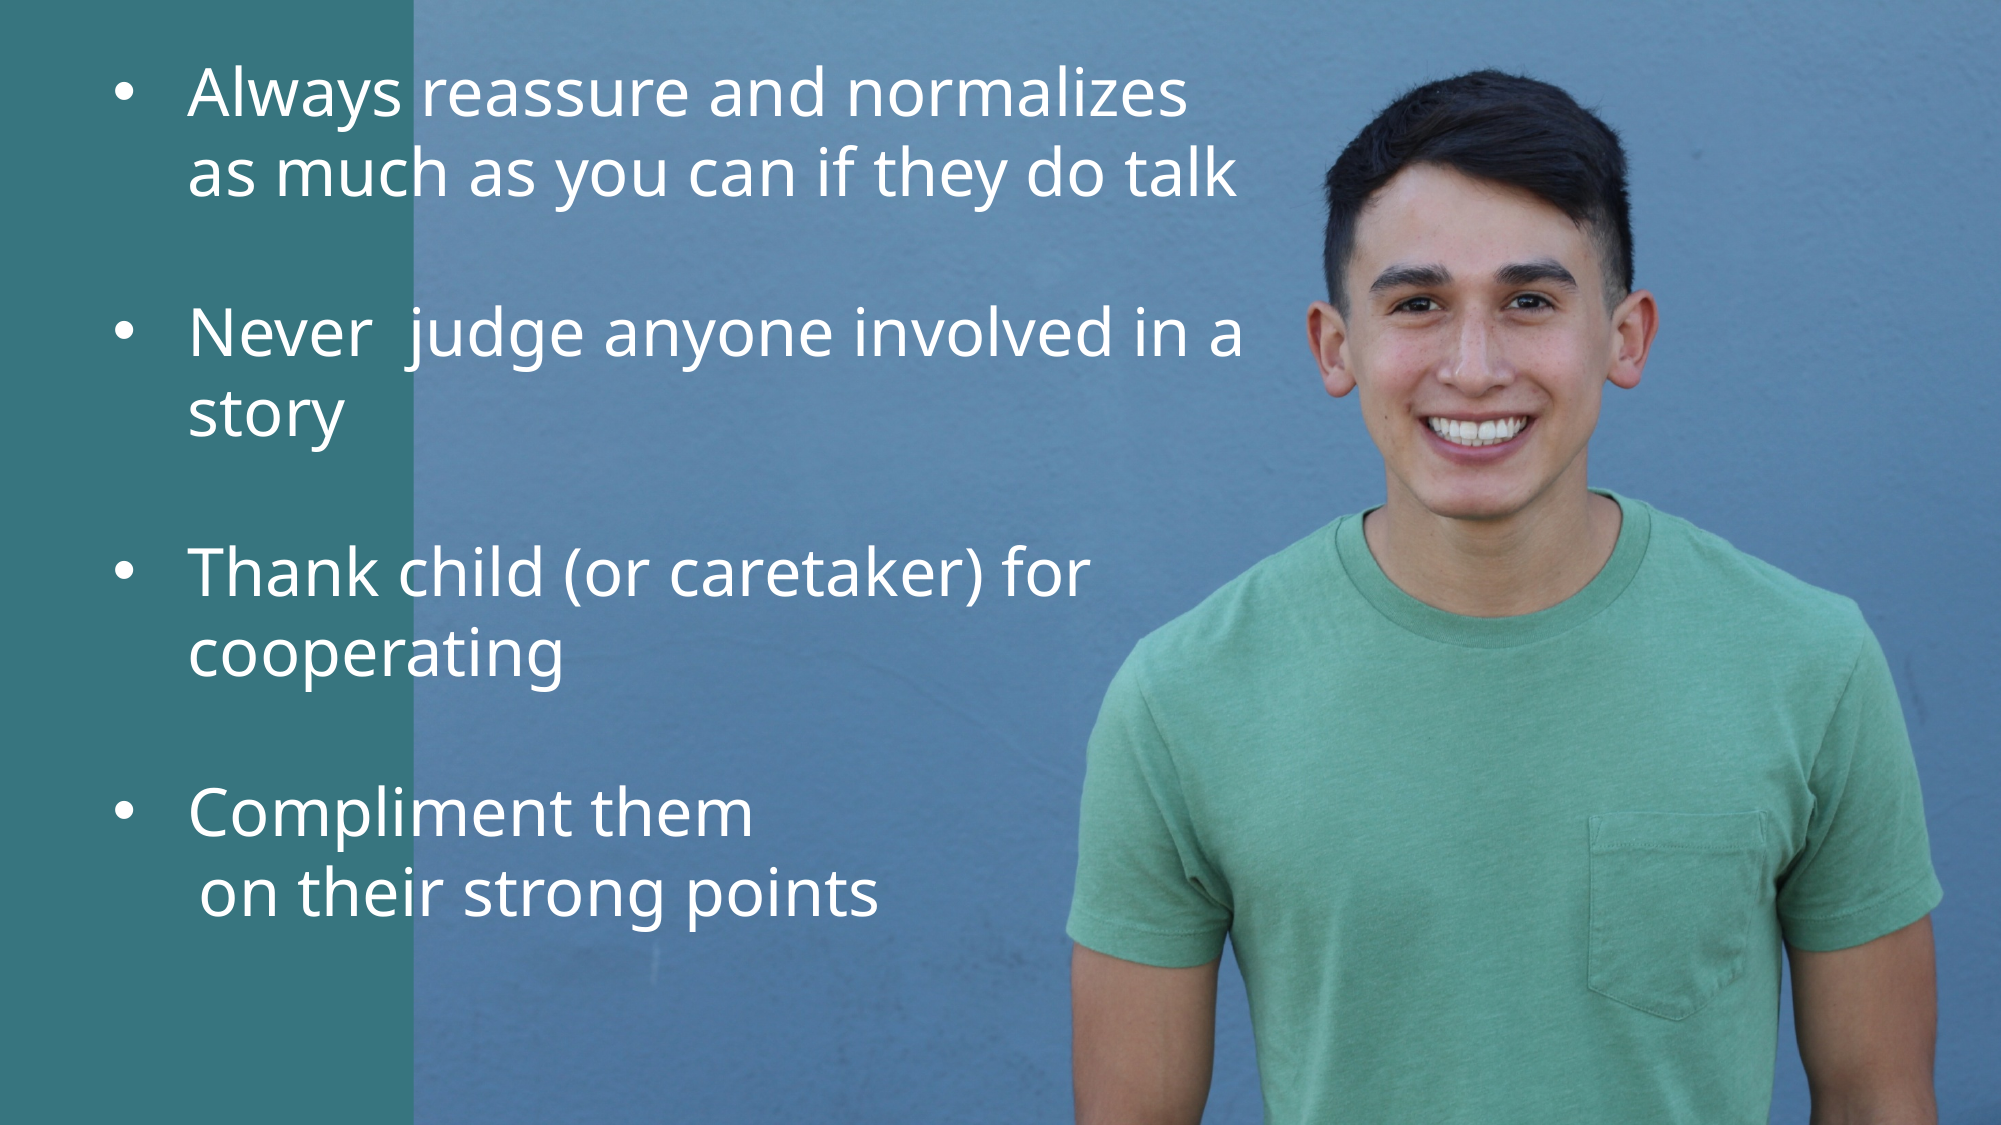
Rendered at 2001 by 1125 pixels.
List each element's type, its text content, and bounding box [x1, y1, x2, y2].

text_box Always reassure and normalizes as much as you can if they do talk Never judge anyone involved in a story Thank child (or caretaker) for cooperating Compliment them on their strong points [97, 42, 413, 937]
picture [413, 0, 2001, 1125]
